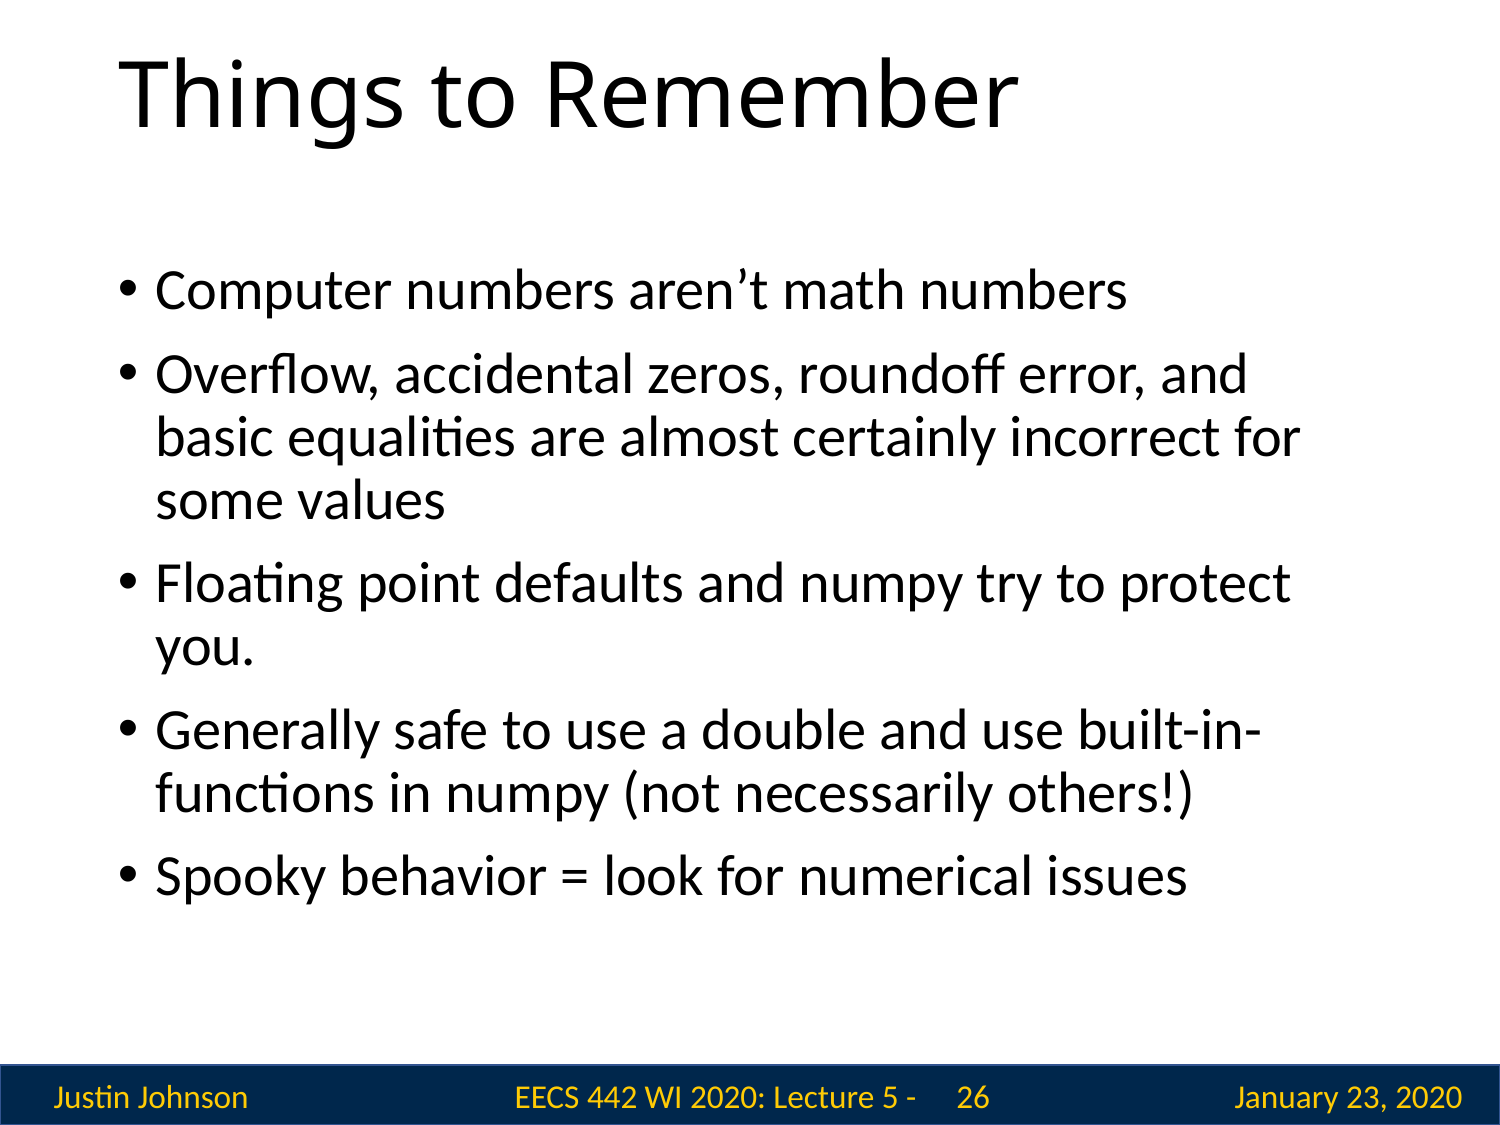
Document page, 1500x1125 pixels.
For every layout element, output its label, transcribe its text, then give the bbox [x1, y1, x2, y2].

title Things to Remember [103, 29, 1397, 165]
slide_number 26 [900, 1065, 1032, 1125]
text_box Computer numbers aren’t math numbers Overflow, accidental zeros, roundoff error, and basic equalities are almost certainly incorrect for some values Floating point defaults and numpy try to protect you. Generally safe to use a double and use built-in-functions in numpy (not necessarily others!) Spooky behavior = look for numerical issues [103, 252, 1397, 966]
